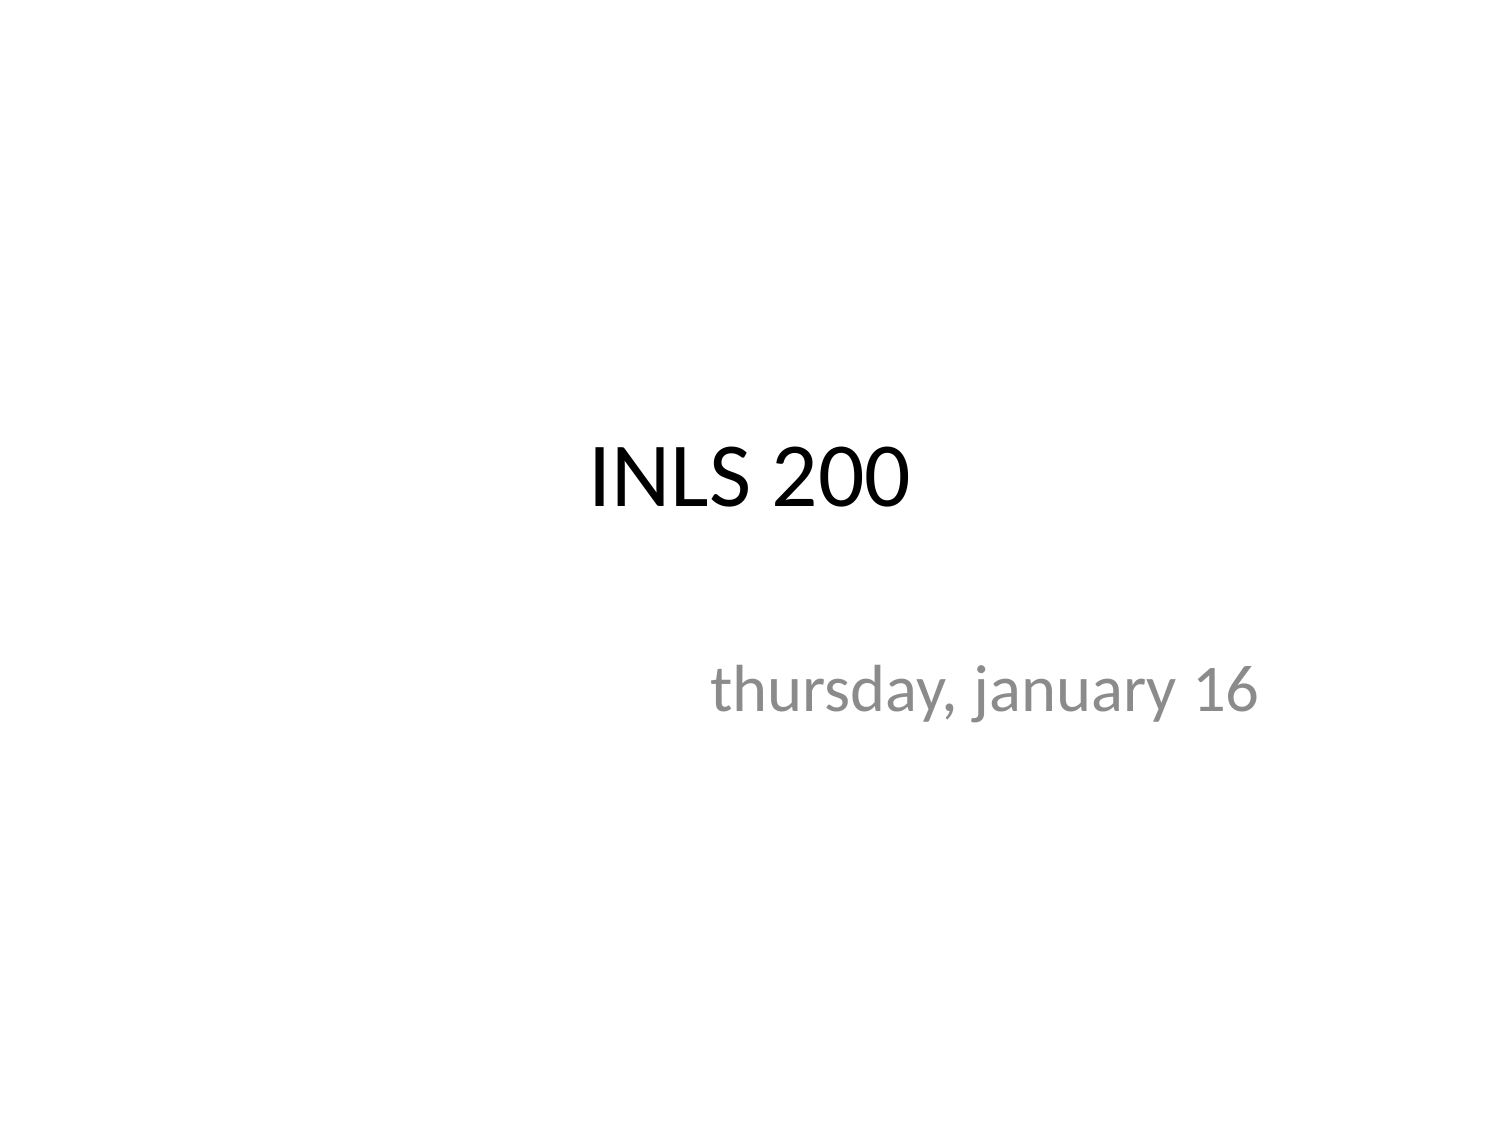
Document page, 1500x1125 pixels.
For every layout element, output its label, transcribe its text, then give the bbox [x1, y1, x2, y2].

subtitle thursday, january 16 [225, 637, 1275, 925]
title INLS 200 [112, 349, 1388, 591]
